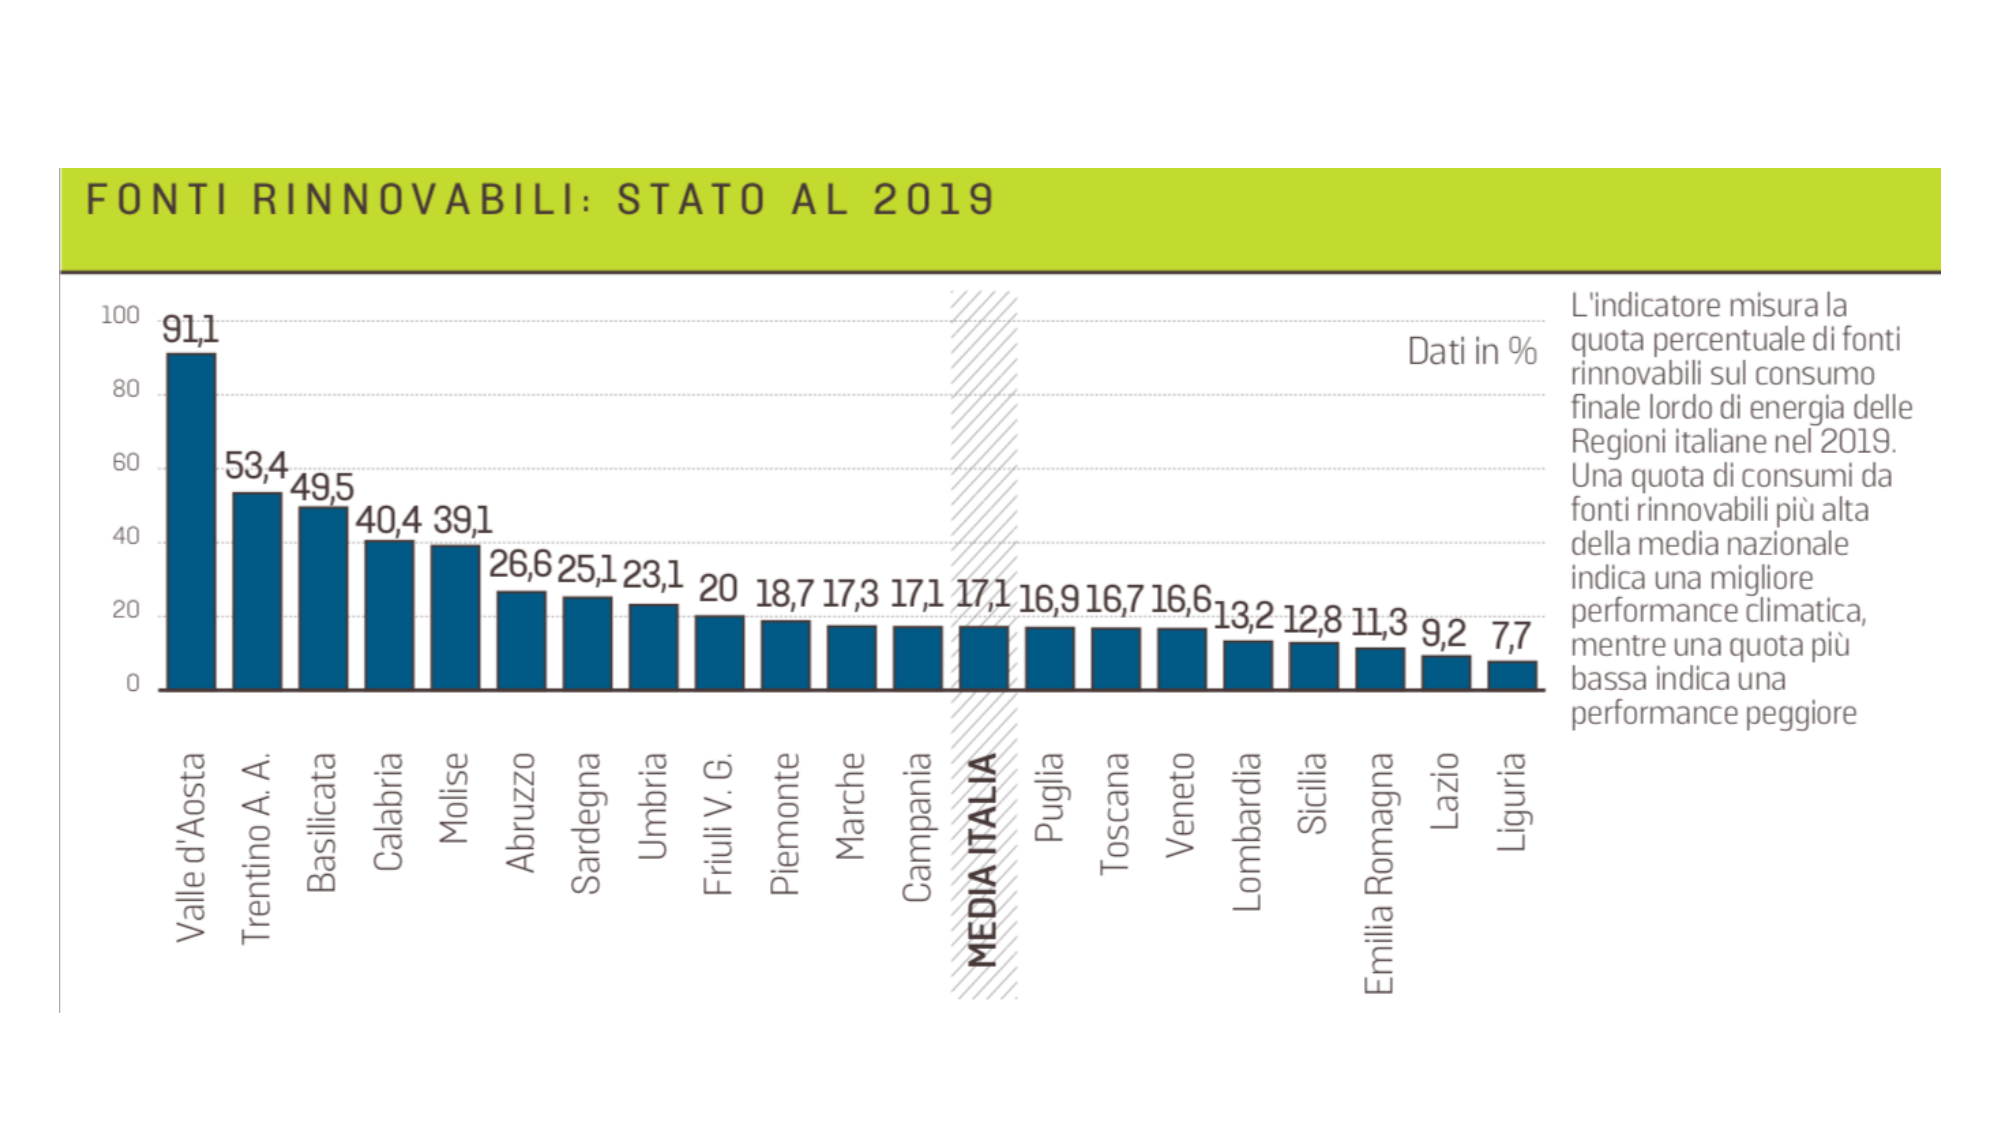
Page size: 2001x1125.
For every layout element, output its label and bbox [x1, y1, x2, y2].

list [59, 168, 1941, 1013]
